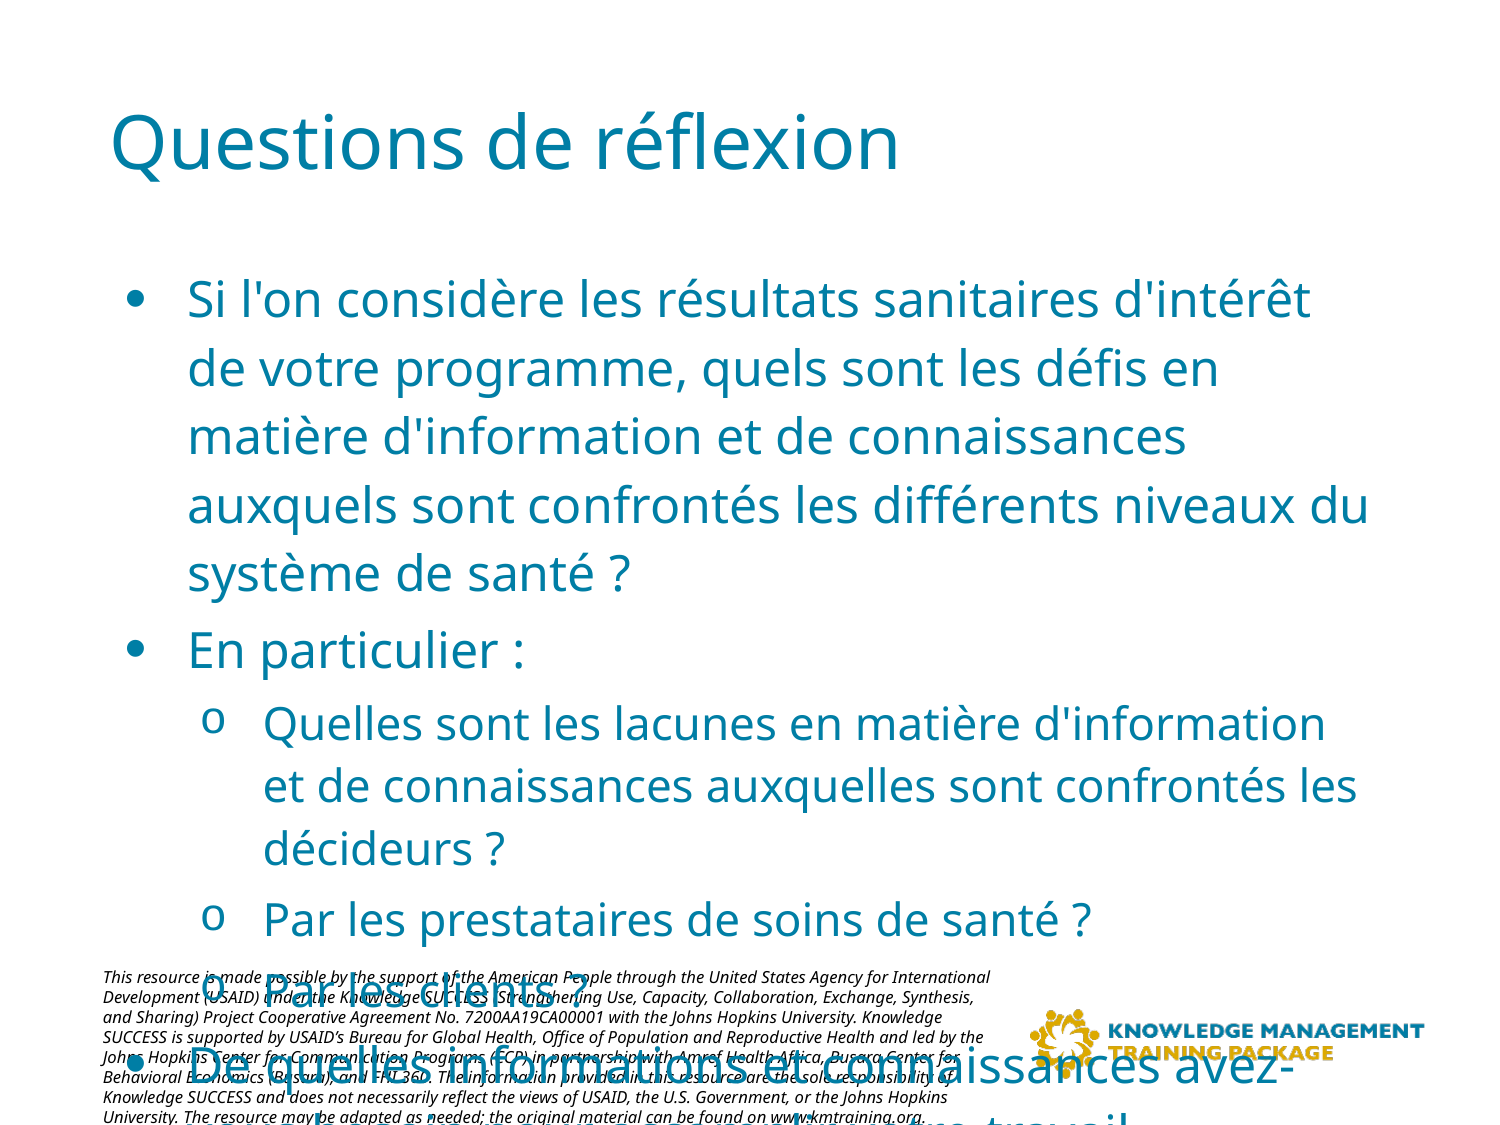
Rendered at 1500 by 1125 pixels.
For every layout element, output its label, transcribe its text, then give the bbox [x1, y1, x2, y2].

title Questions de réflexion [94, 86, 1407, 237]
picture [1006, 1069, 1019, 1079]
list Si l'on considère les résultats sanitaires d'intérêt de votre programme, quels sont les défis en matière d'information et de connaissances auxquels sont confrontés les différents niveaux du système de santé ? En particulier : Quelles sont les lacunes en matière d'information et de connaissances auxquelles sont confrontés les décideurs ? Par les prestataires de soins de santé ? Par les clients ? De quelles informations et connaissances avez-vous besoin pour accomplir votre travail efficacement ? [97, 251, 1392, 943]
picture [1006, 988, 1458, 1096]
